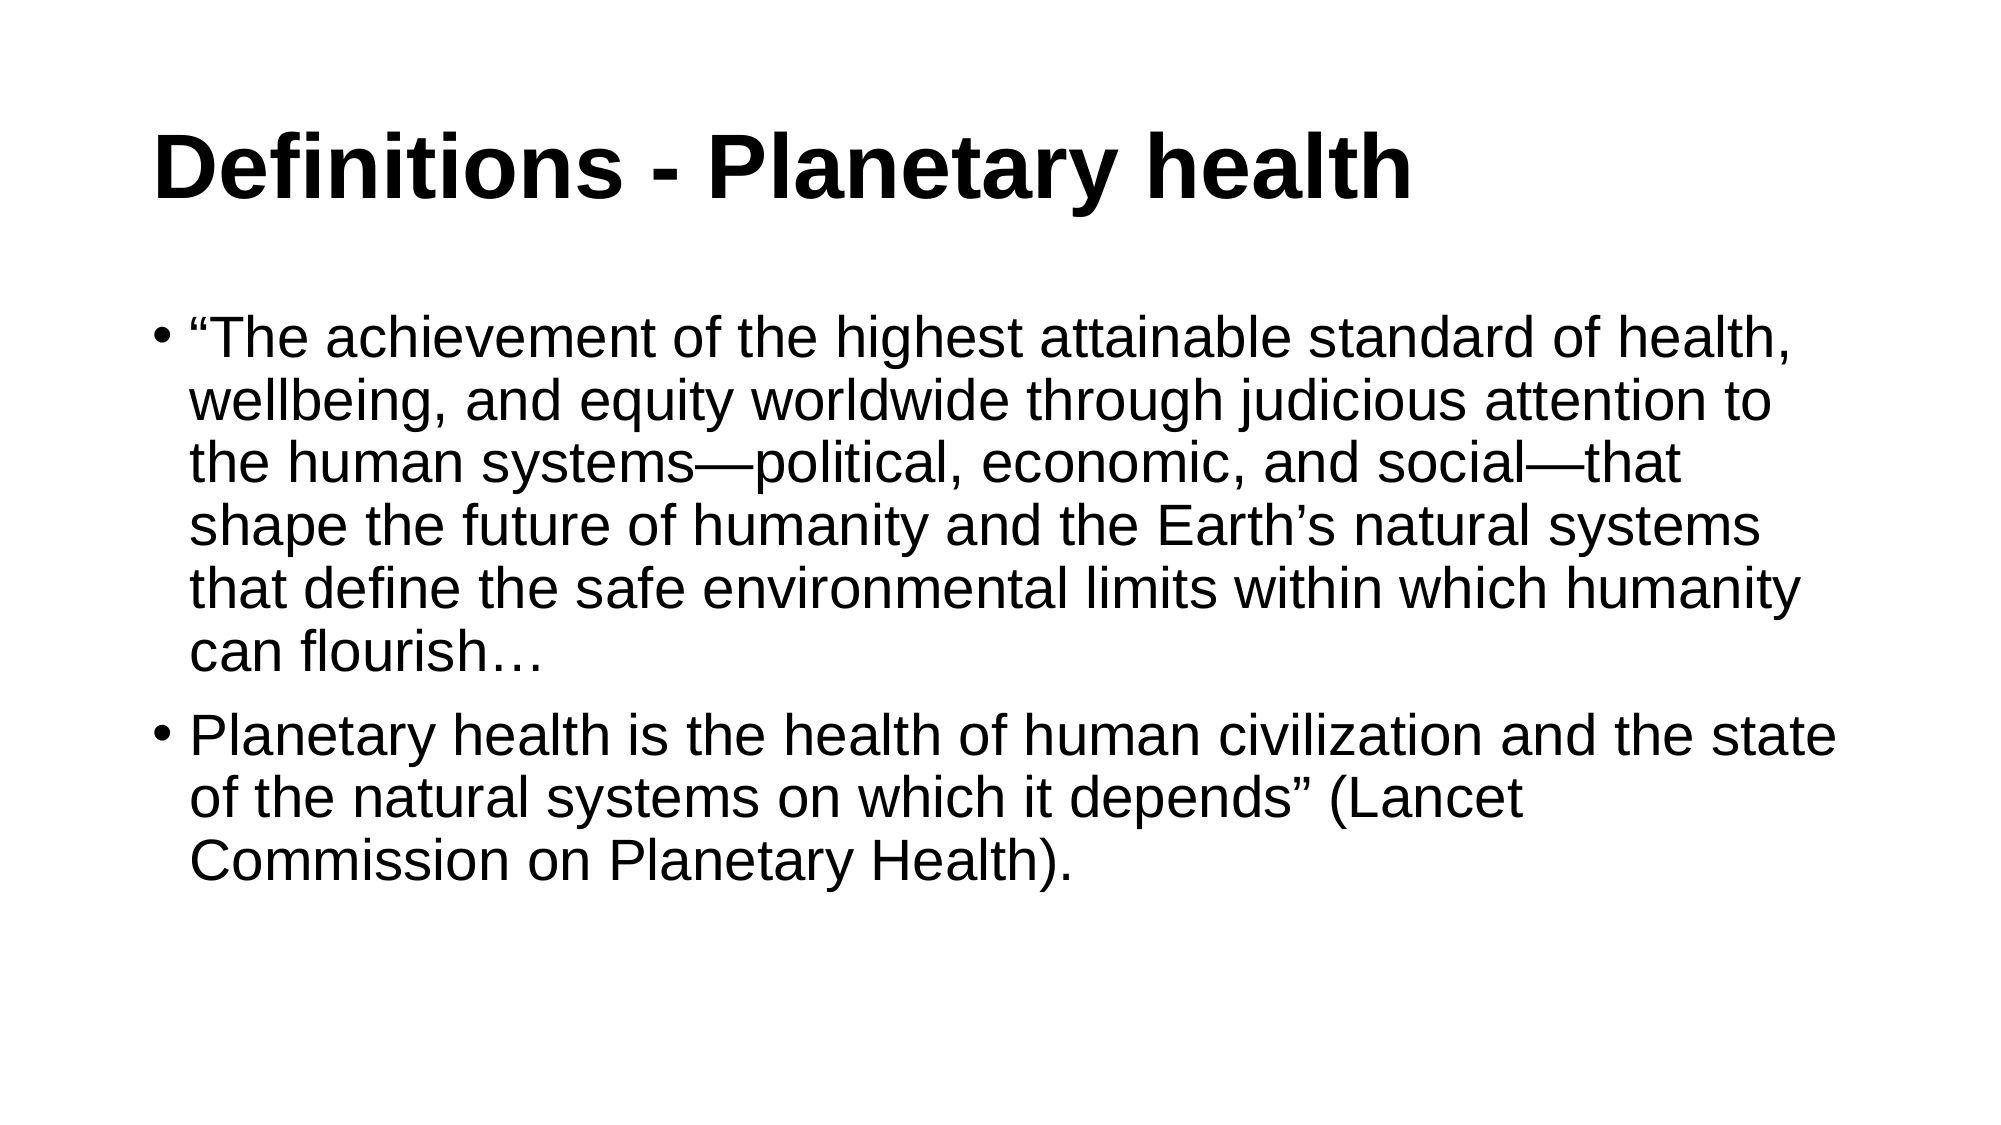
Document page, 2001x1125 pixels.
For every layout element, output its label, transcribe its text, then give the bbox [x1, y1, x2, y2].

title Definitions - Planetary health [137, 59, 1863, 278]
list “The achievement of the highest attainable standard of health, wellbeing, and equity worldwide through judicious attention to the human systems—political, economic, and social—that shape the future of humanity and the Earth’s natural systems that define the safe environmental limits within which humanity can flourish… Planetary health is the health of human civilization and the state of the natural systems on which it depends” (Lancet Commission on Planetary Health). [137, 299, 1863, 1014]
